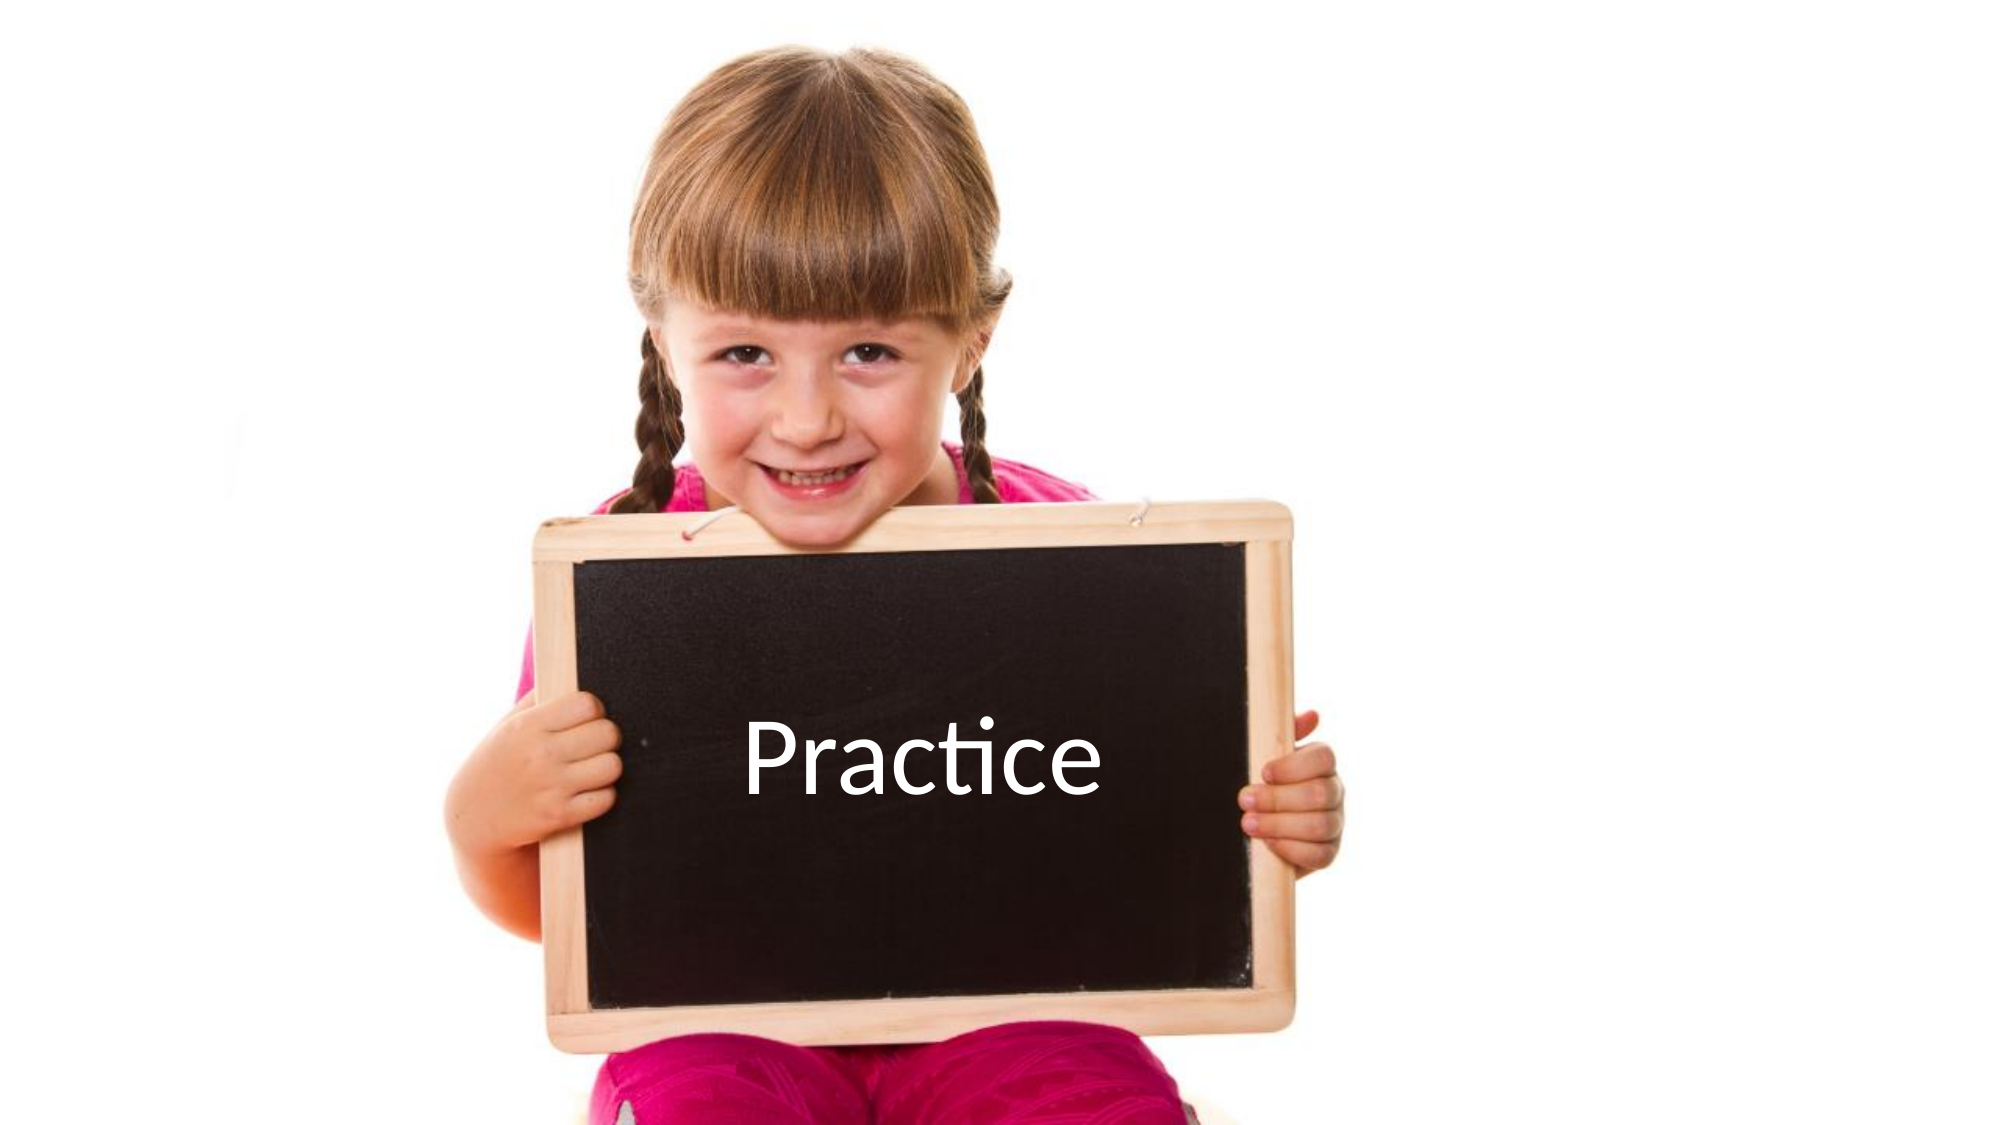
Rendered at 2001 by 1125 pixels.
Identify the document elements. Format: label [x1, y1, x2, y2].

picture [0, 0, 1674, 1125]
